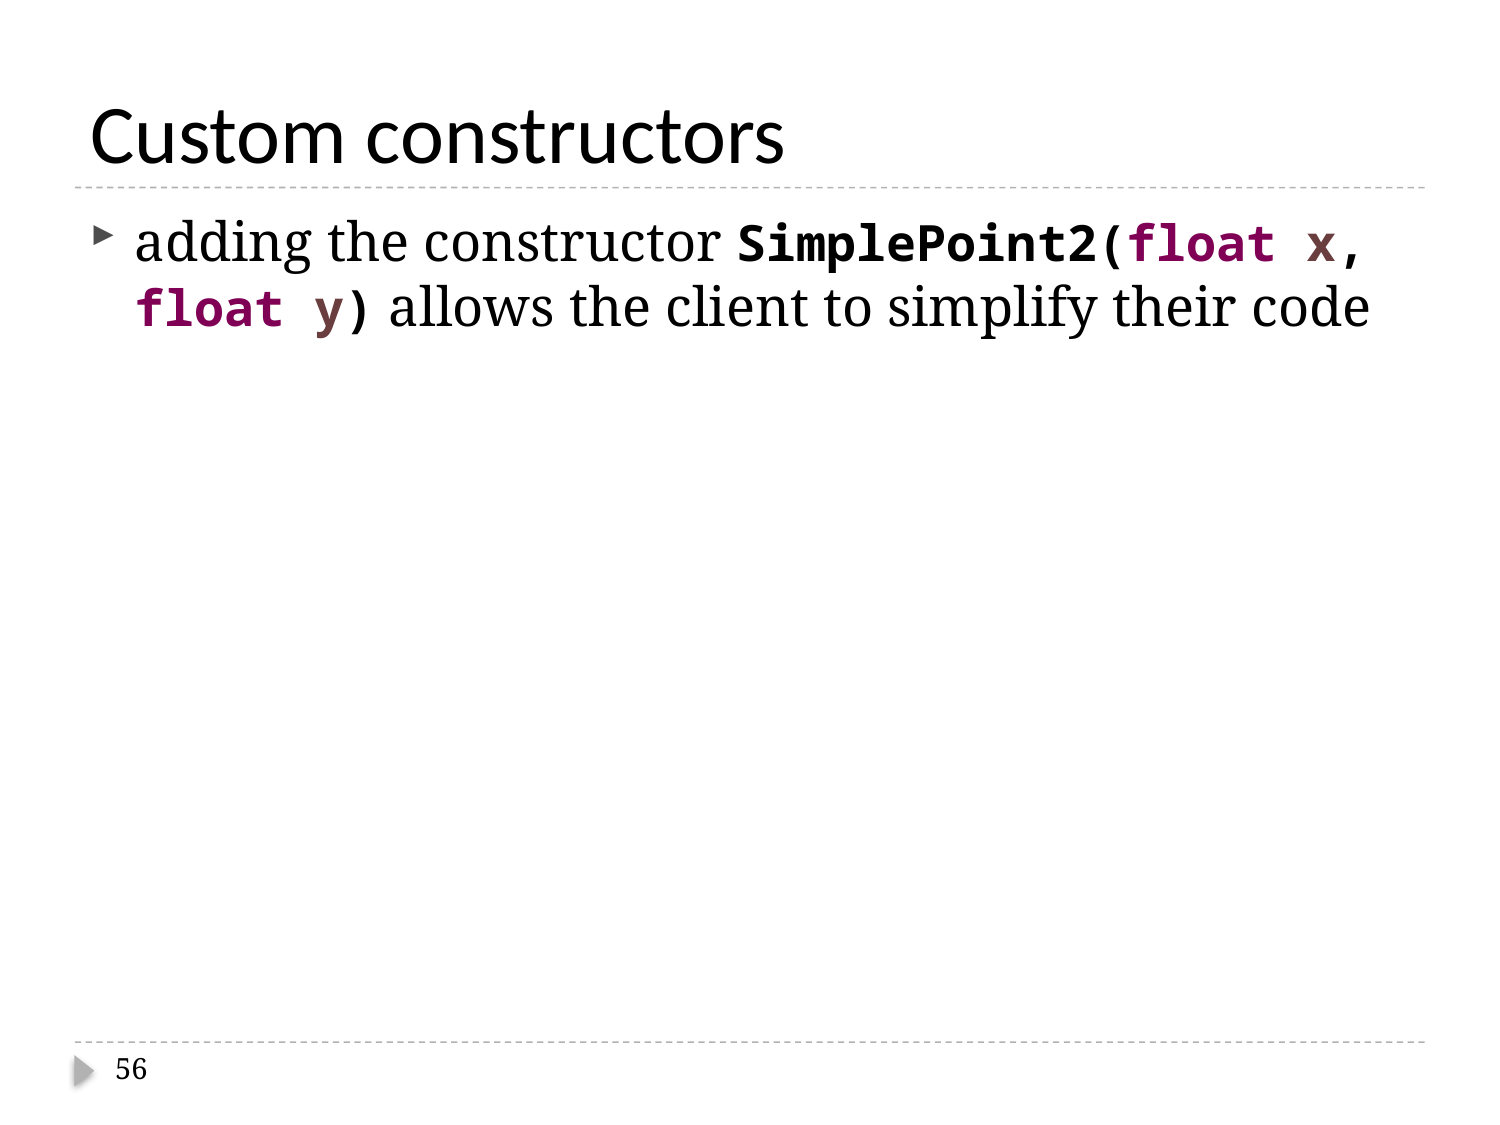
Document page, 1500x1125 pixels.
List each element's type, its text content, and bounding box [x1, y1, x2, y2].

slide_number 56 [100, 1042, 426, 1103]
title Custom constructors [74, 24, 1426, 188]
list adding the constructor SimplePoint2(float x, float y) allows the client to simplify their code [74, 199, 1426, 1011]
